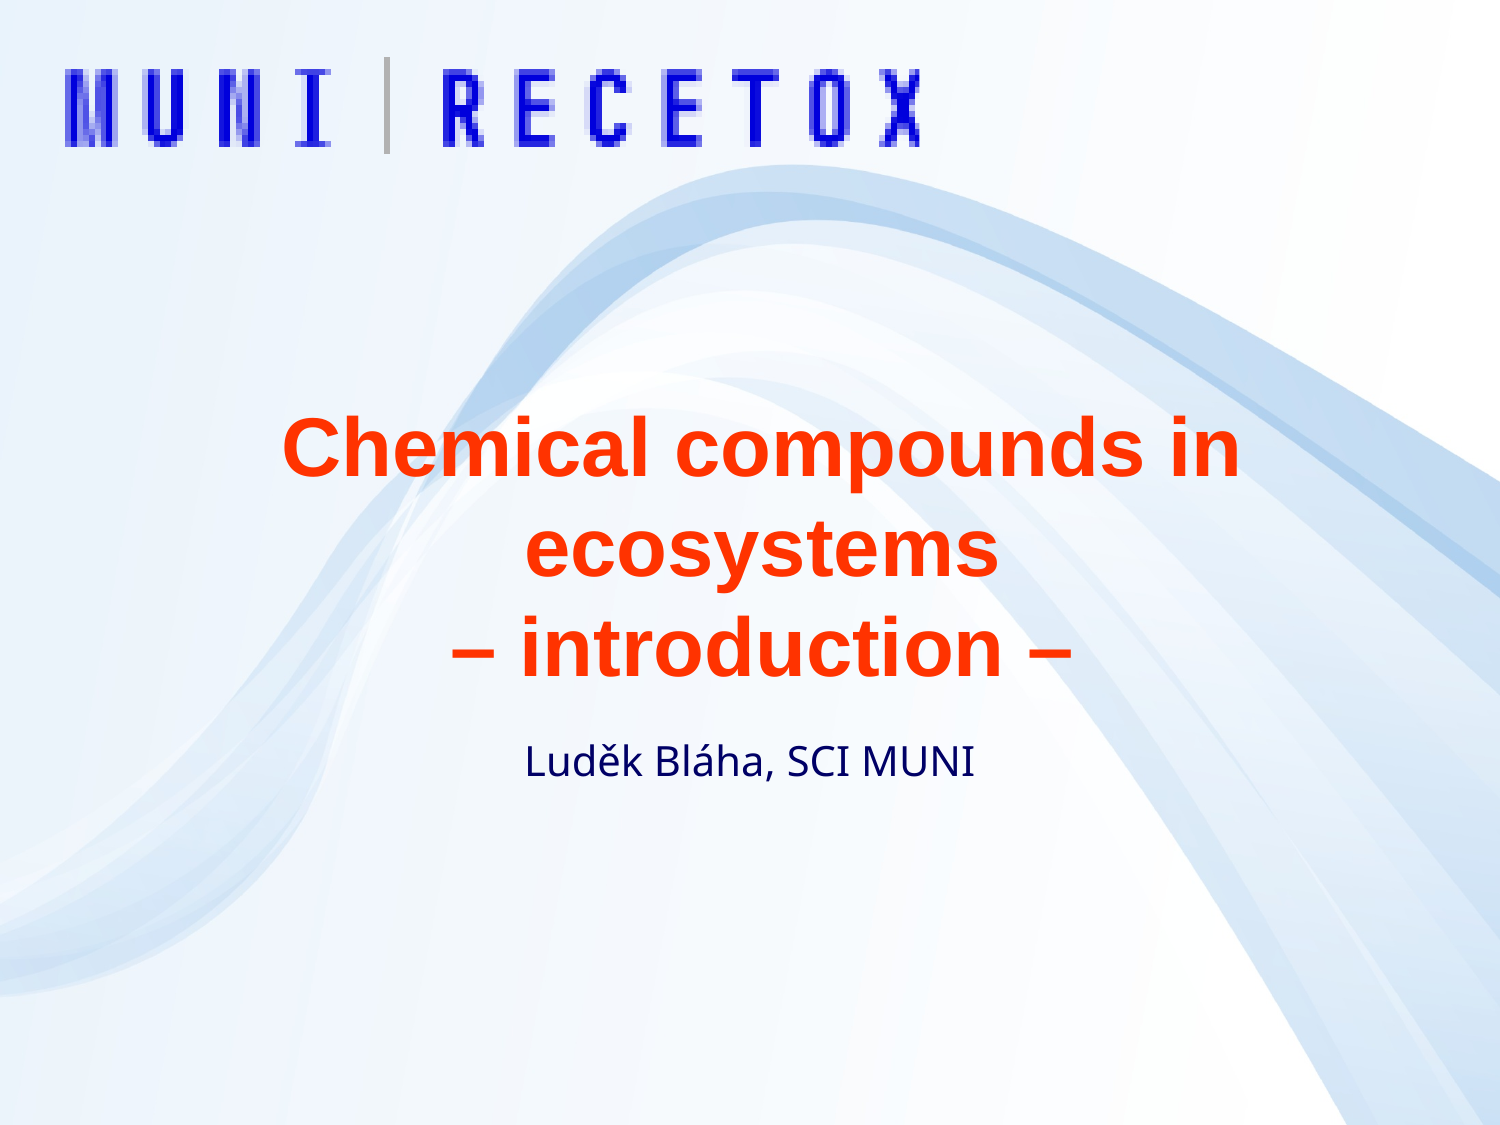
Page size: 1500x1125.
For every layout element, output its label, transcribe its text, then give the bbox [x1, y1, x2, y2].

text_box Chemical compounds in ecosystems – introduction – [75, 385, 1450, 701]
picture [0, 0, 1500, 1125]
text_box Luděk Bláha, SCI MUNI [224, 701, 1275, 823]
